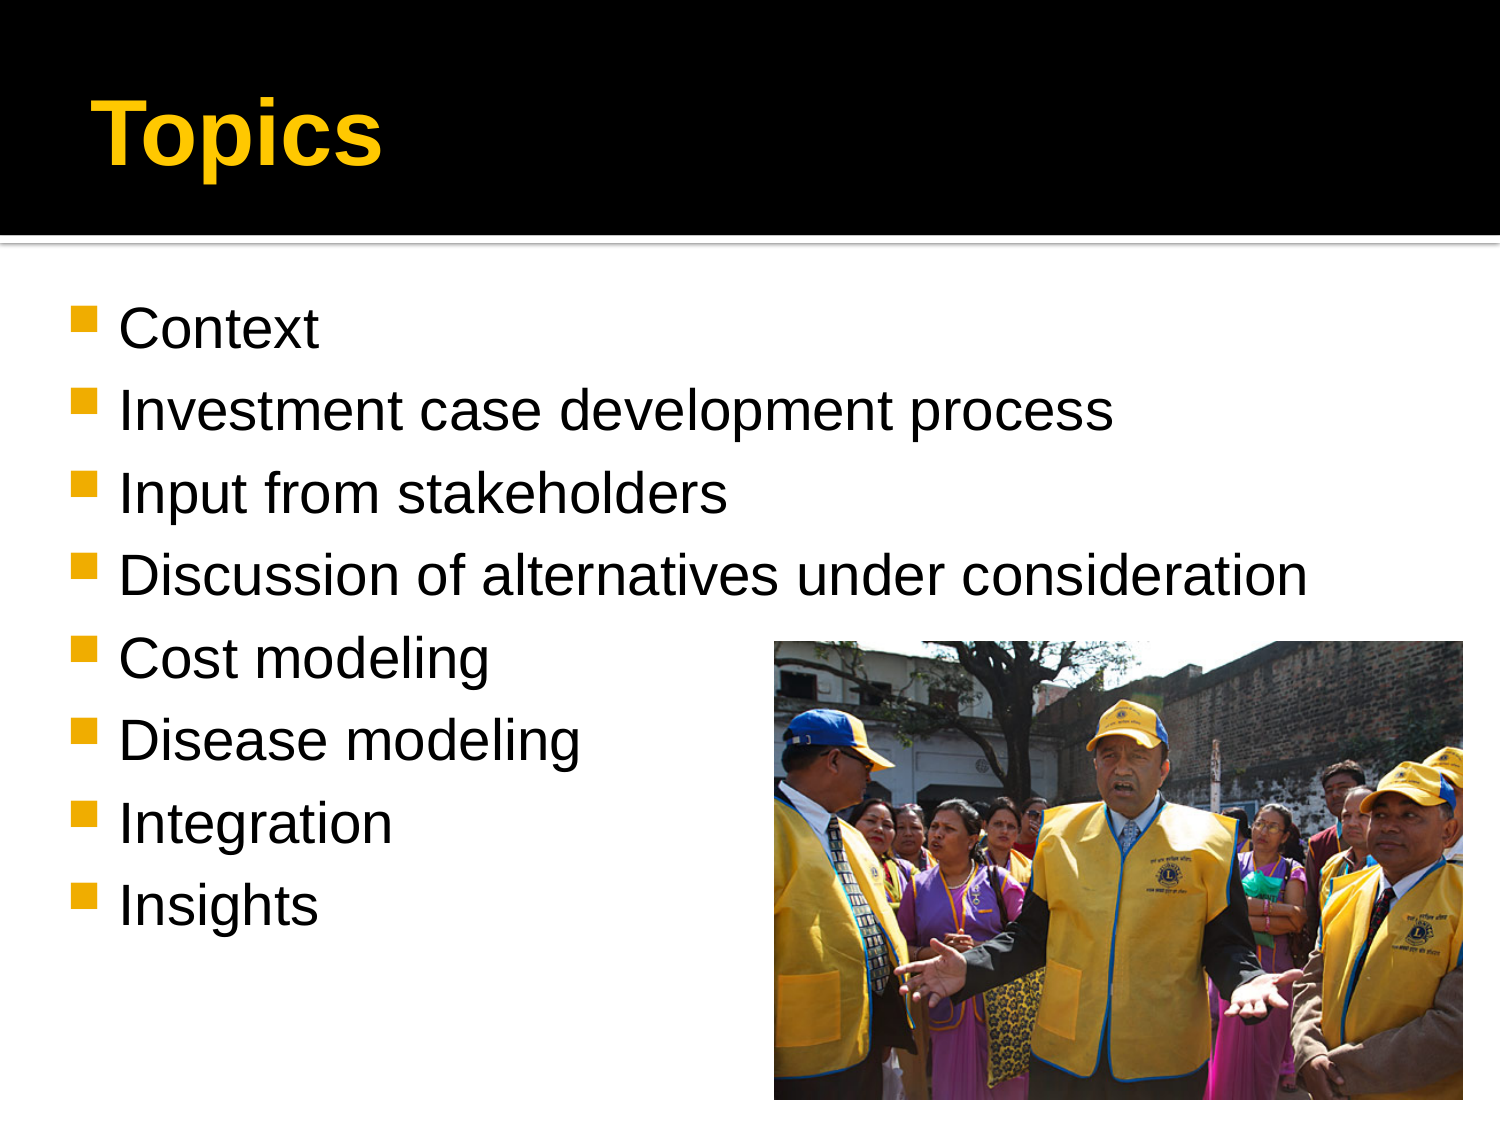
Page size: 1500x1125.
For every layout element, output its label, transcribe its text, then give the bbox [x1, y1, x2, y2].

list Context Investment case development process Input from stakeholders Discussion of alternatives under consideration Cost modeling Disease modeling Integration Insights [37, 274, 1463, 1035]
title Topics [75, 25, 1425, 231]
picture [774, 641, 1463, 1100]
